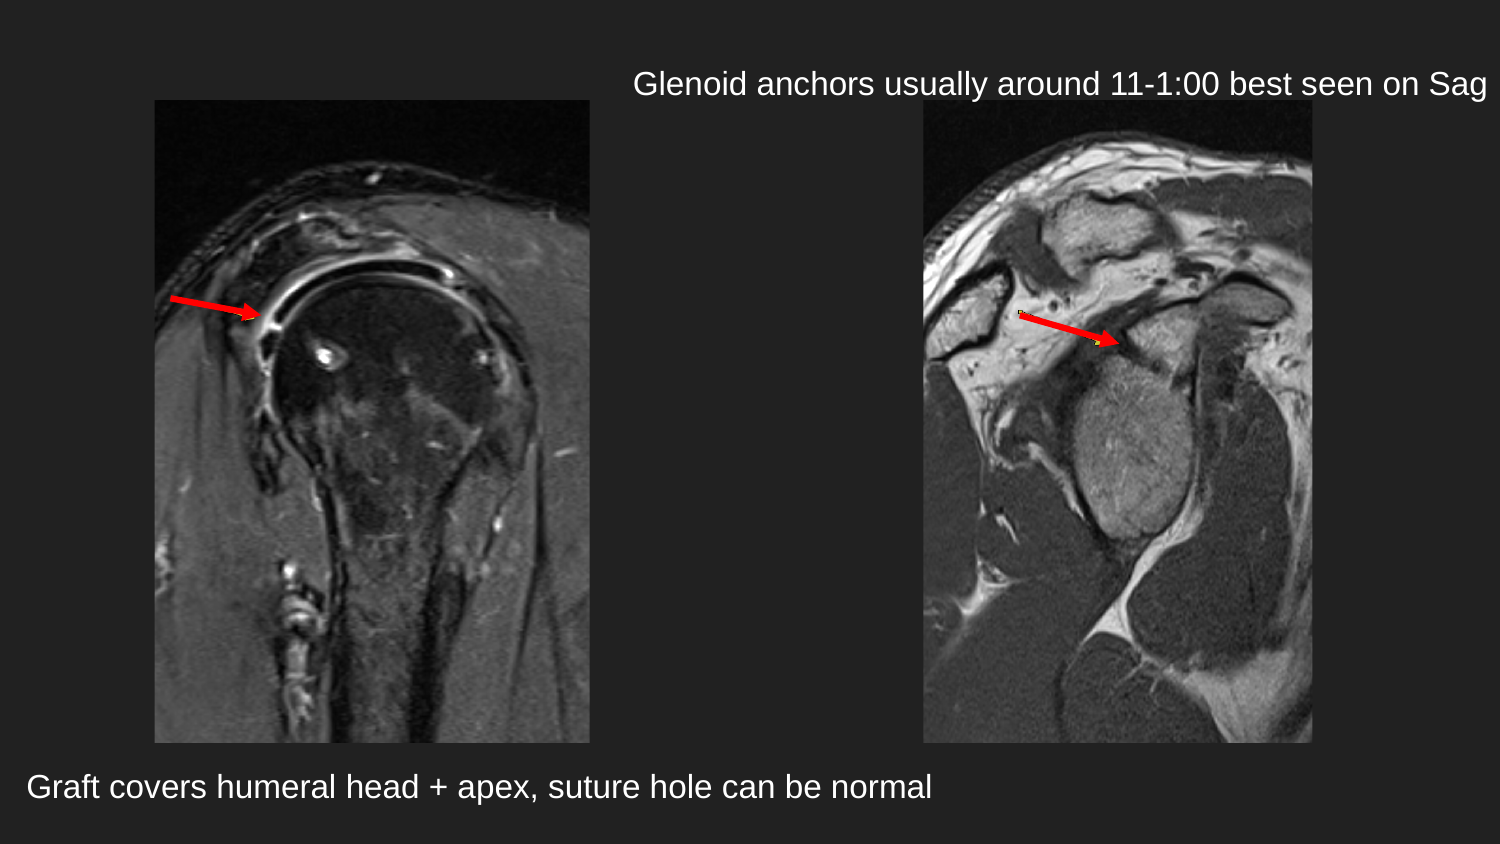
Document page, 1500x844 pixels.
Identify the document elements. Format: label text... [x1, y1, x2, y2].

picture [922, 100, 1313, 744]
text_box Glenoid anchors usually around 11-1:00 best seen on Sag [618, 47, 1500, 117]
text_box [170, 297, 262, 316]
text_box Graft covers humeral head + apex, suture hole can be normal [11, 749, 1216, 820]
picture [154, 100, 590, 744]
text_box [1019, 315, 1120, 344]
